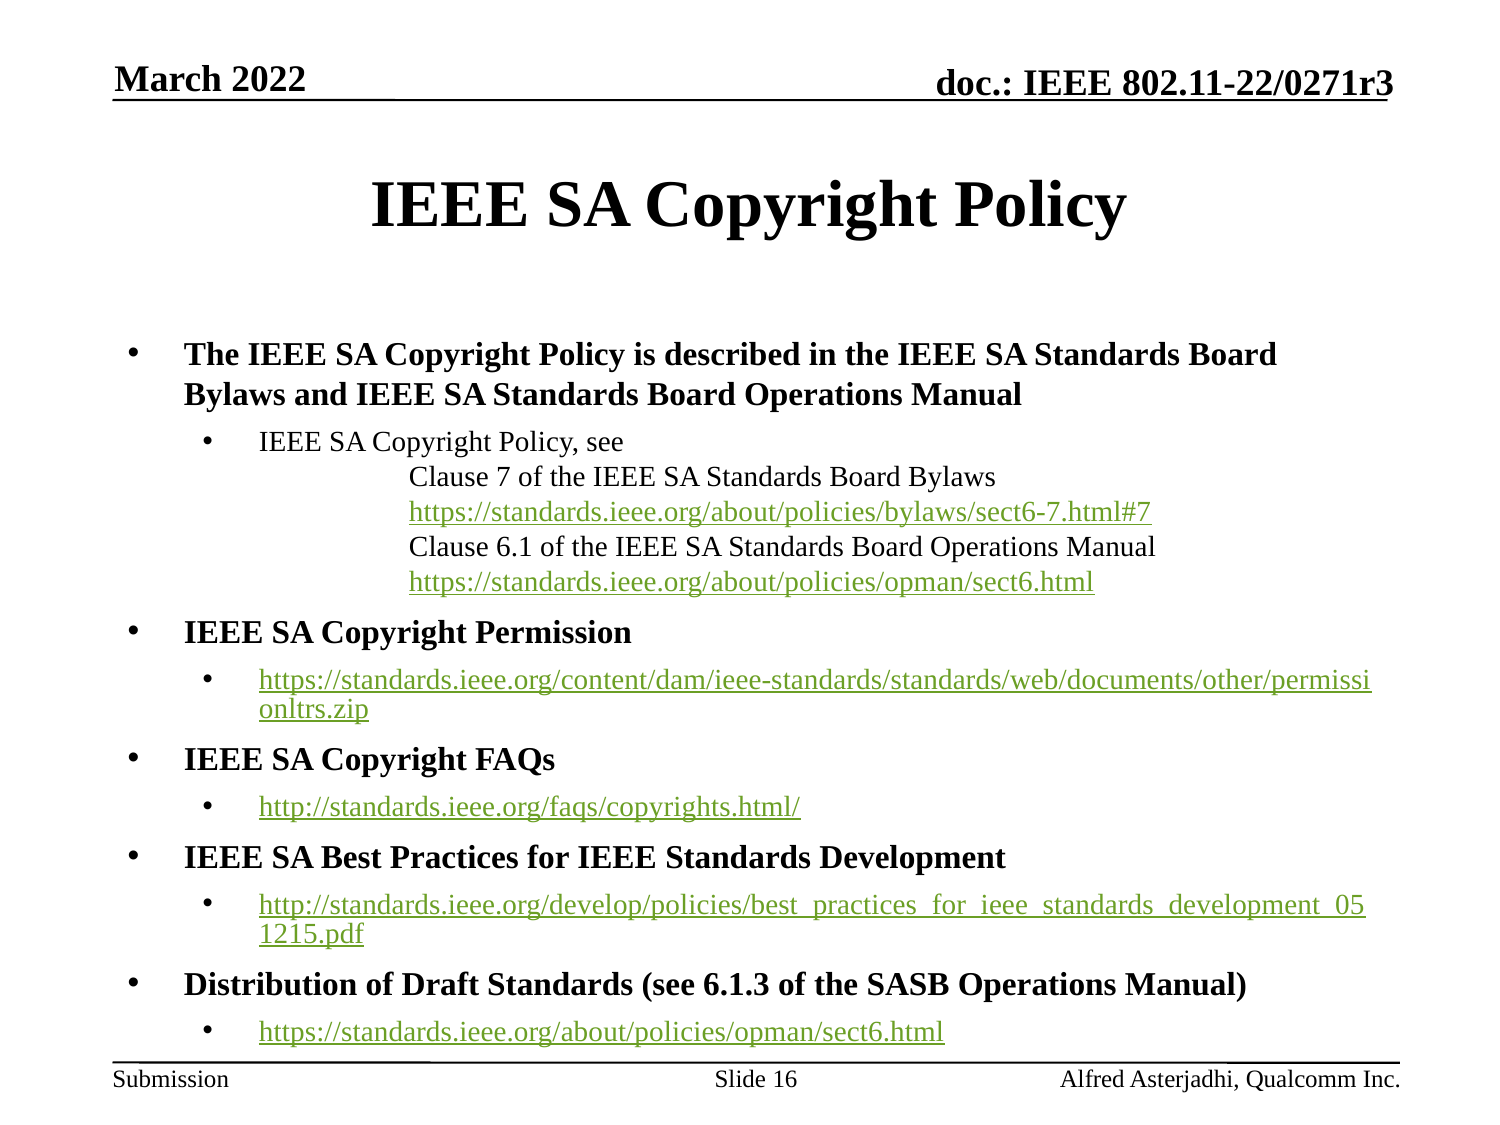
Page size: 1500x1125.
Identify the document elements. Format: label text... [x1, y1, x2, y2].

slide_number Slide 16 [712, 1061, 800, 1123]
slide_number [114, 54, 423, 100]
footer Alfred Asterjadhi, Qualcomm Inc. [878, 1061, 1402, 1093]
list The IEEE SA Copyright Policy is described in the IEEE SA Standards Board Bylaws and IEEE SA Standards Board Operations Manual IEEE SA Copyright Policy, see Clause 7 of the IEEE SA Standards Board Bylaws https://standards.ieee.org/about/policies/bylaws/sect6-7.html#7 Clause 6.1 of the IEEE SA Standards Board Operations Manual https://standards.ieee.org/about/policies/opman/sect6.html IEEE SA Copyright Permission https://standards.ieee.org/content/dam/ieee-standards/standards/web/documents/other/permissionltrs.zip IEEE SA Copyright FAQs http://standards.ieee.org/faqs/copyrights.html/ IEEE SA Best Practices for IEEE Standards Development http://standards.ieee.org/develop/policies/best_practices_for_ieee_standards_development_051215.pdf Distribution of Draft Standards (see 6.1.3 of the SASB Operations Manual) https://standards.ieee.org/about/policies/opman/sect6.html [112, 324, 1388, 1063]
title IEEE SA Copyright Policy [112, 112, 1388, 288]
